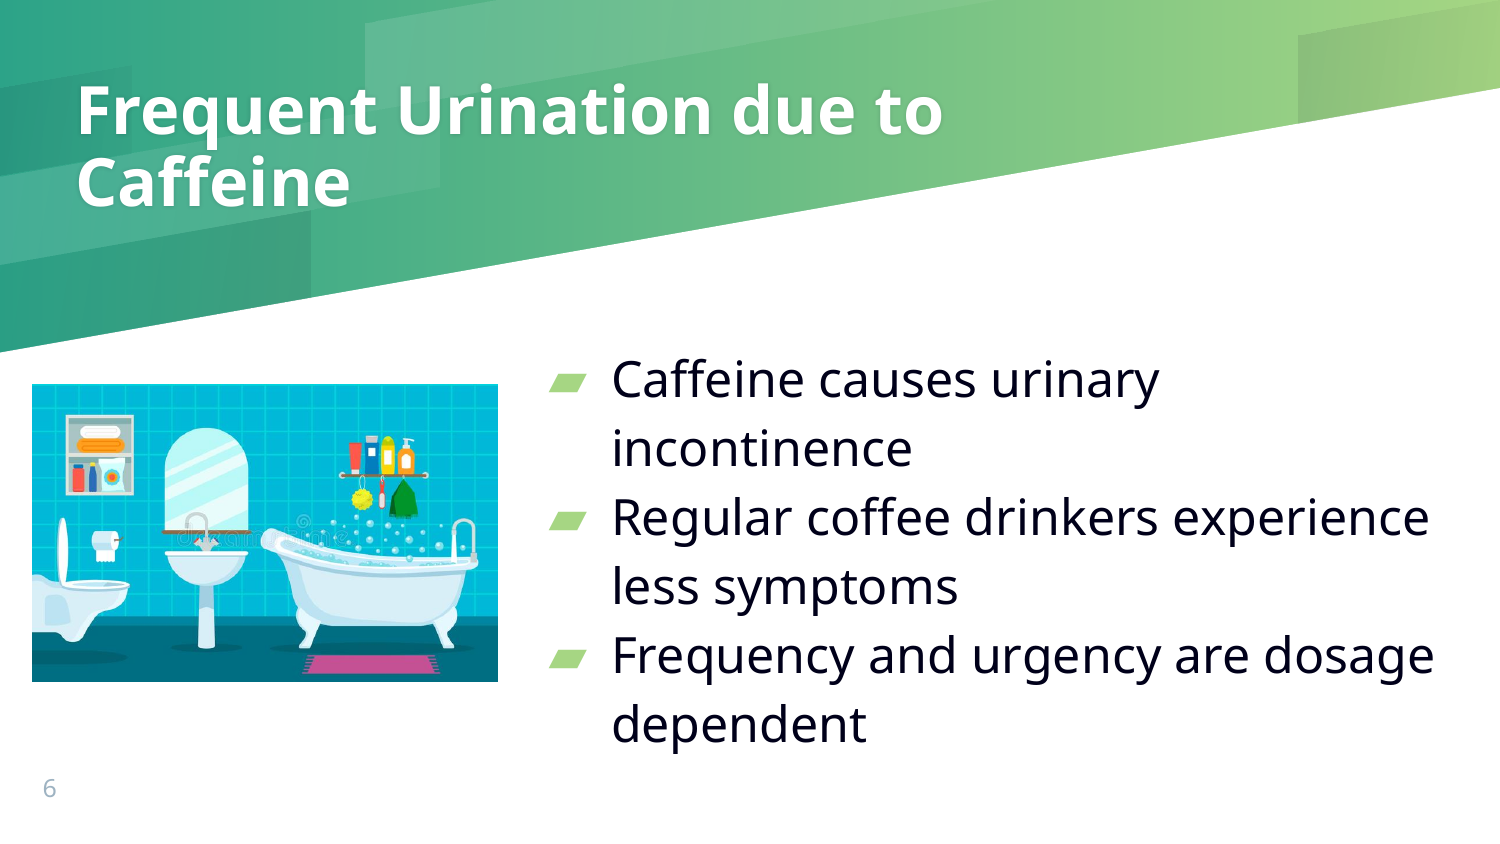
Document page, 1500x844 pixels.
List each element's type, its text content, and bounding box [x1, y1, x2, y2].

picture [32, 383, 499, 683]
list Caffeine causes urinary incontinence Regular coffee drinkers experience less symptoms Frequency and urgency are dosage dependent [536, 338, 1463, 792]
title Frequent Urination due to Caffeine [75, 0, 975, 298]
slide_number 6 [42, 766, 122, 807]
